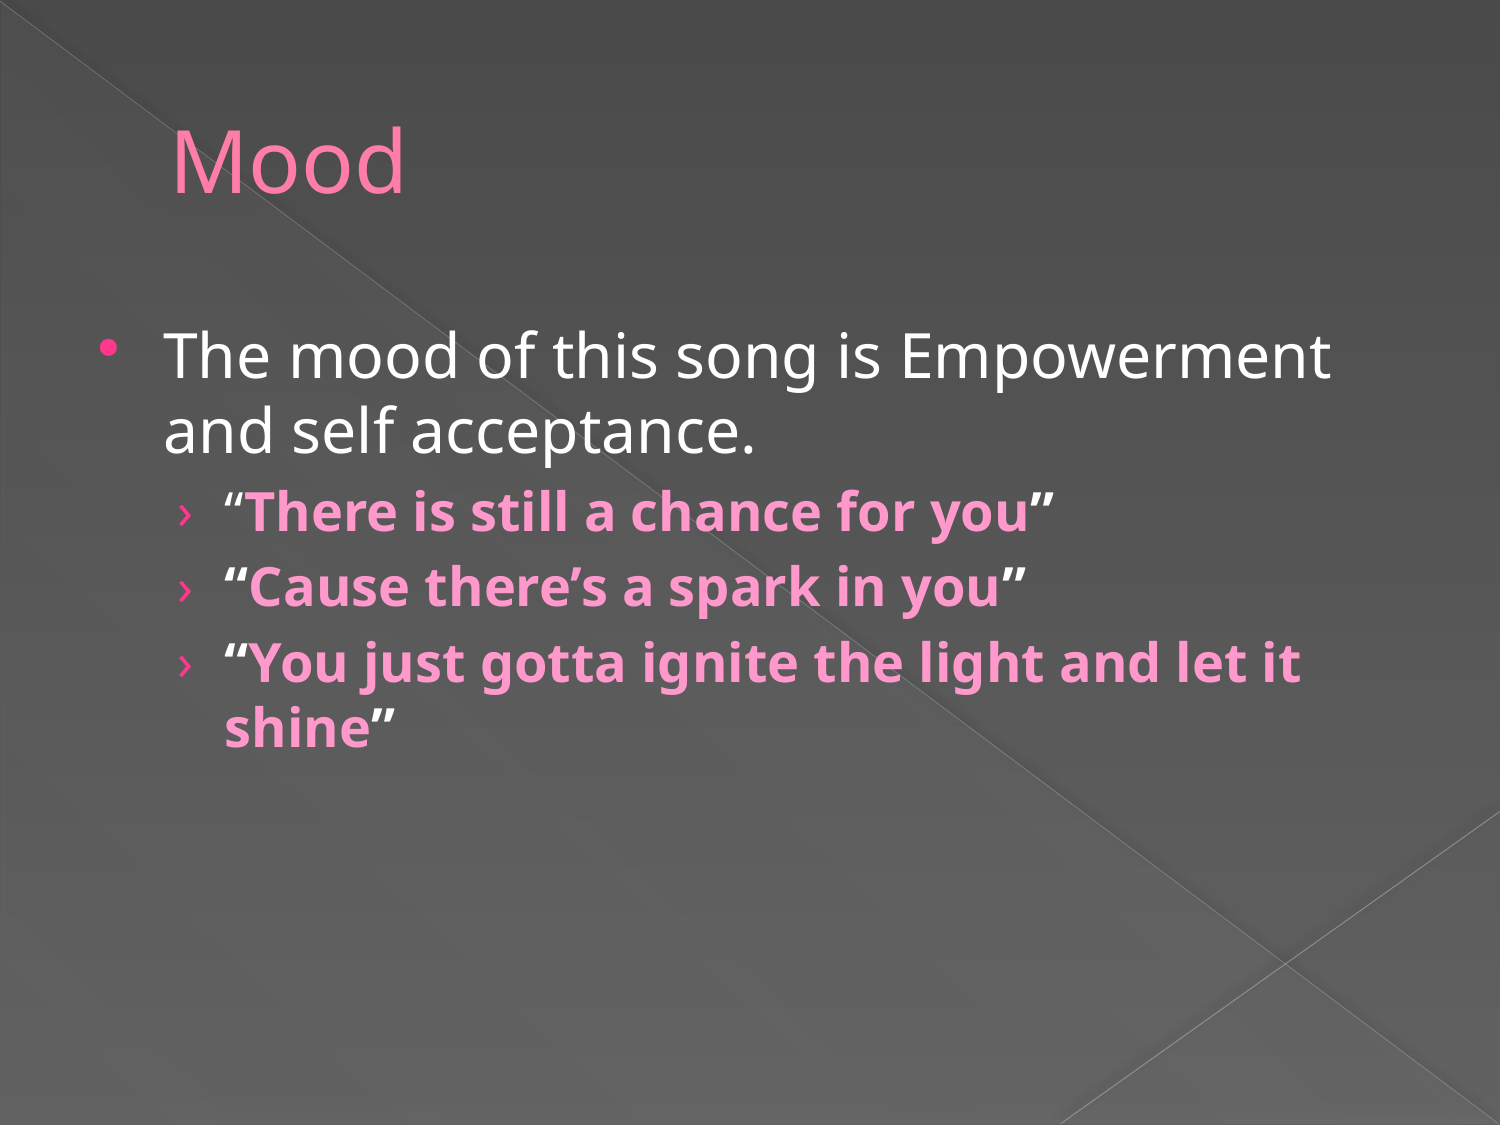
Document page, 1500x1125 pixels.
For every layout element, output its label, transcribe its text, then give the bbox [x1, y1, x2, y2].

title Mood [75, 43, 1425, 274]
list The mood of this song is Empowerment and self acceptance. “There is still a chance for you” “Cause there’s a spark in you” “You just gotta ignite the light and let it shine” [75, 308, 1425, 1059]
